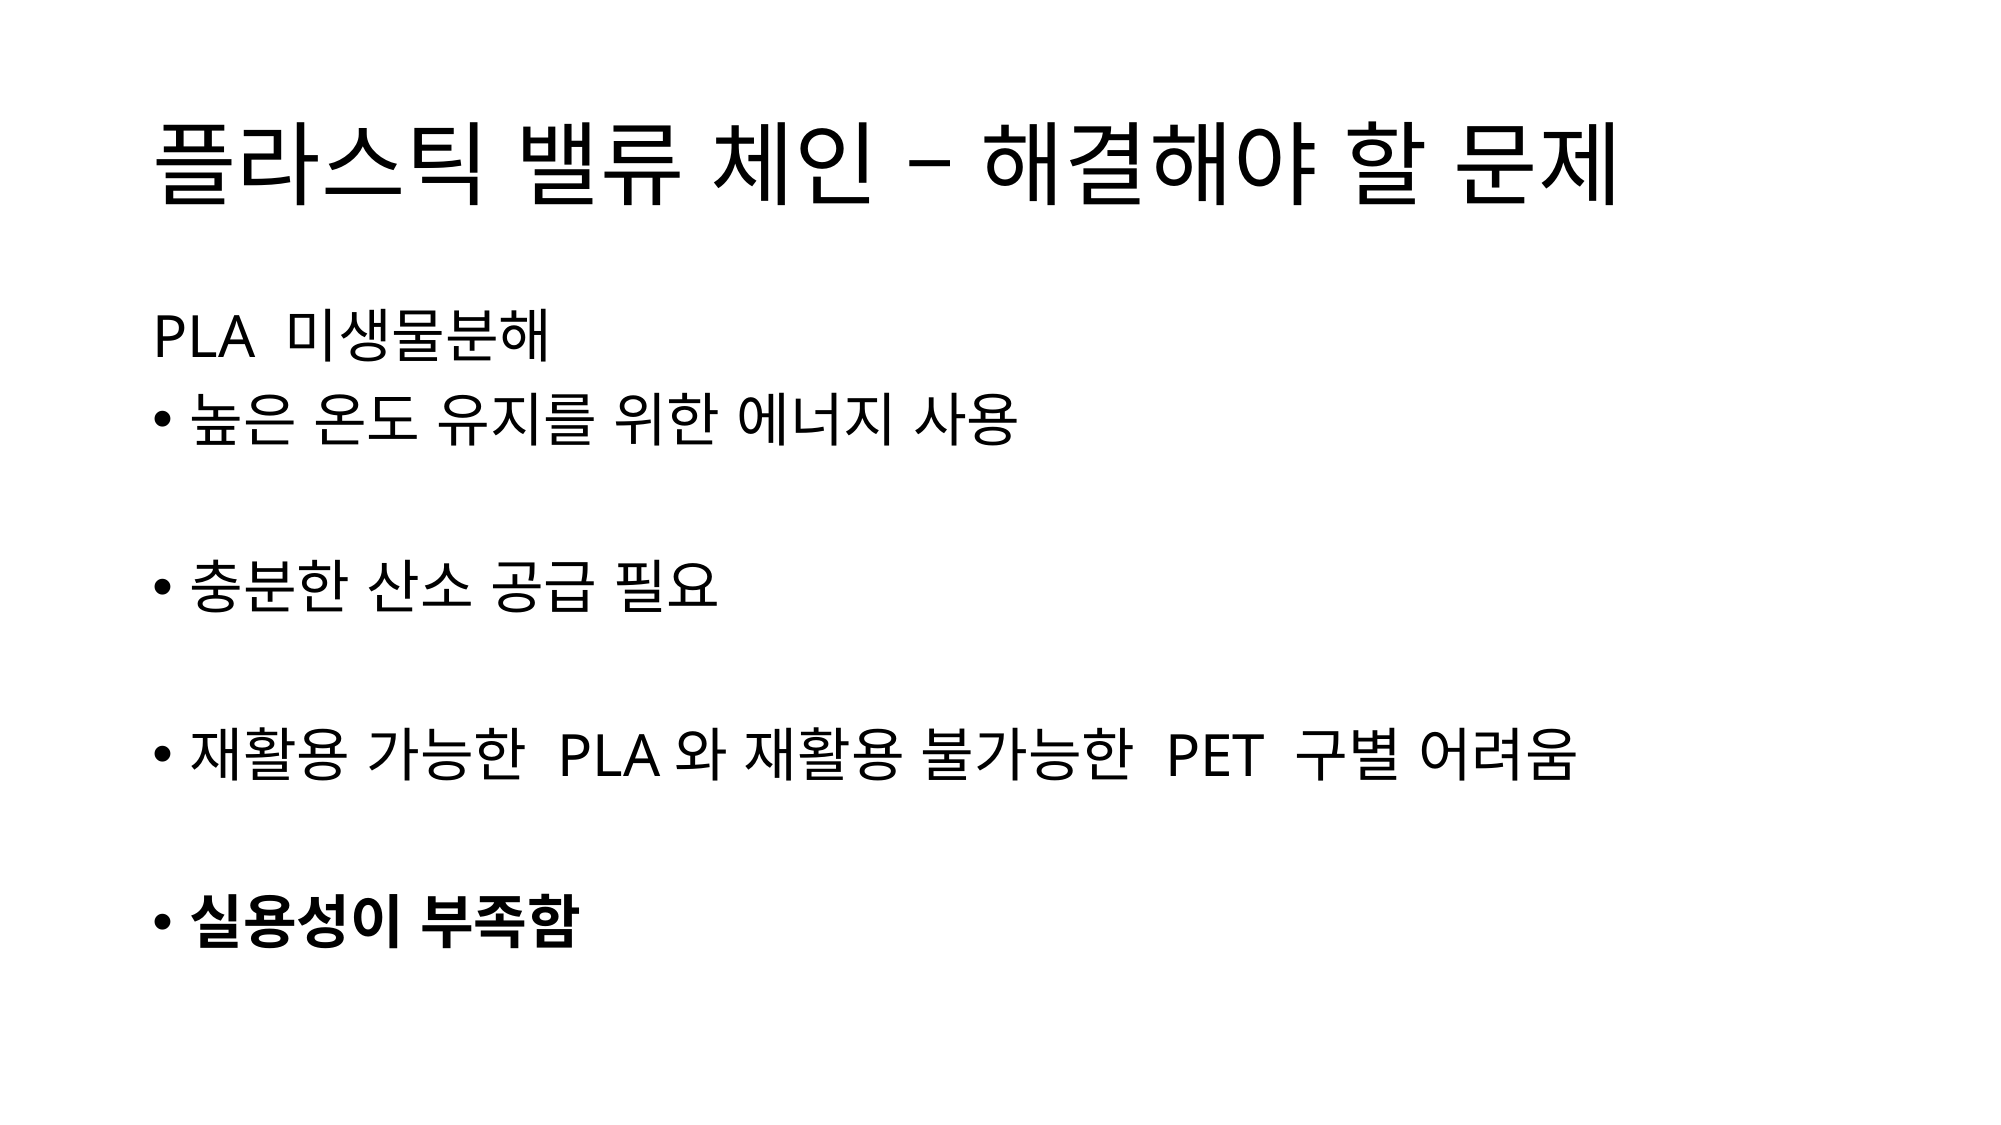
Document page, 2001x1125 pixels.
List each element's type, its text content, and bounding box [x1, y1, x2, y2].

title 플라스틱 밸류 체인 – 해결해야 할 문제 [137, 59, 1863, 278]
list PLA 미생물분해 높은 온도 유지를 위한 에너지 사용 충분한 산소 공급 필요 재활용 가능한 PLA와 재활용 불가능한 PET 구별 어려움 실용성이 부족함 [137, 299, 1863, 1014]
